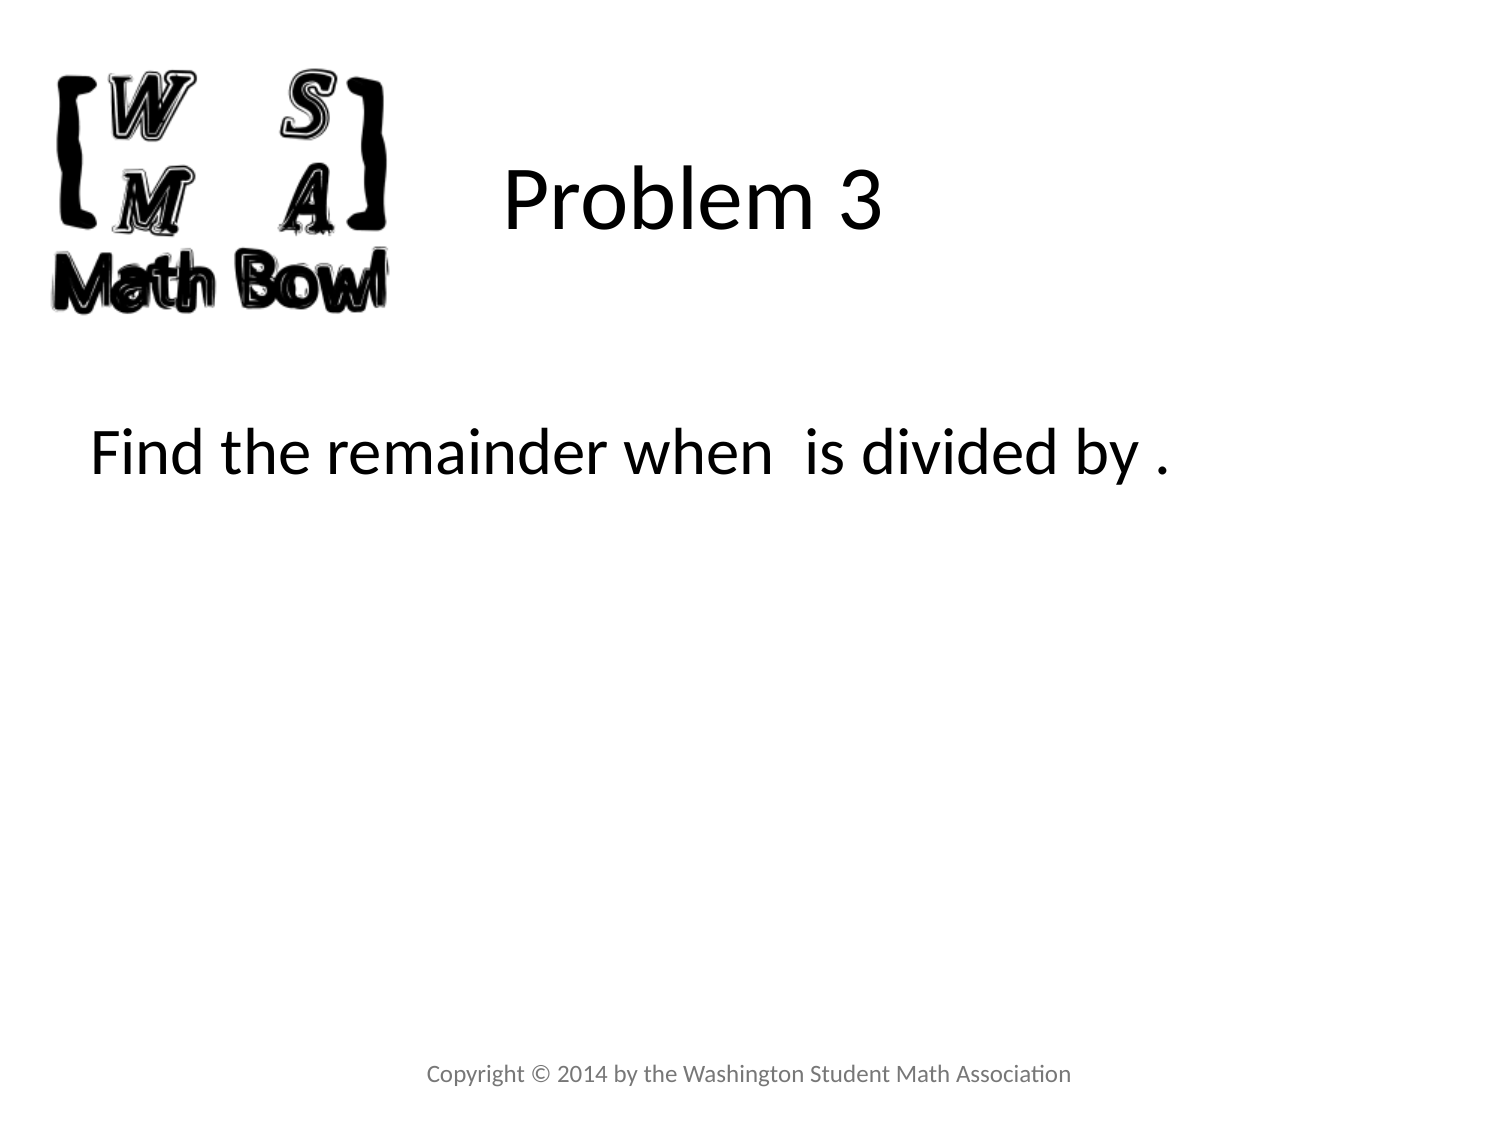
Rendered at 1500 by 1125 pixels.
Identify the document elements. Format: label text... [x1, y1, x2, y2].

text_box Copyright © 2014 by the Washington Student Math Association [374, 1050, 1125, 1096]
picture [48, 62, 401, 324]
title Problem 3 [487, 99, 1400, 287]
